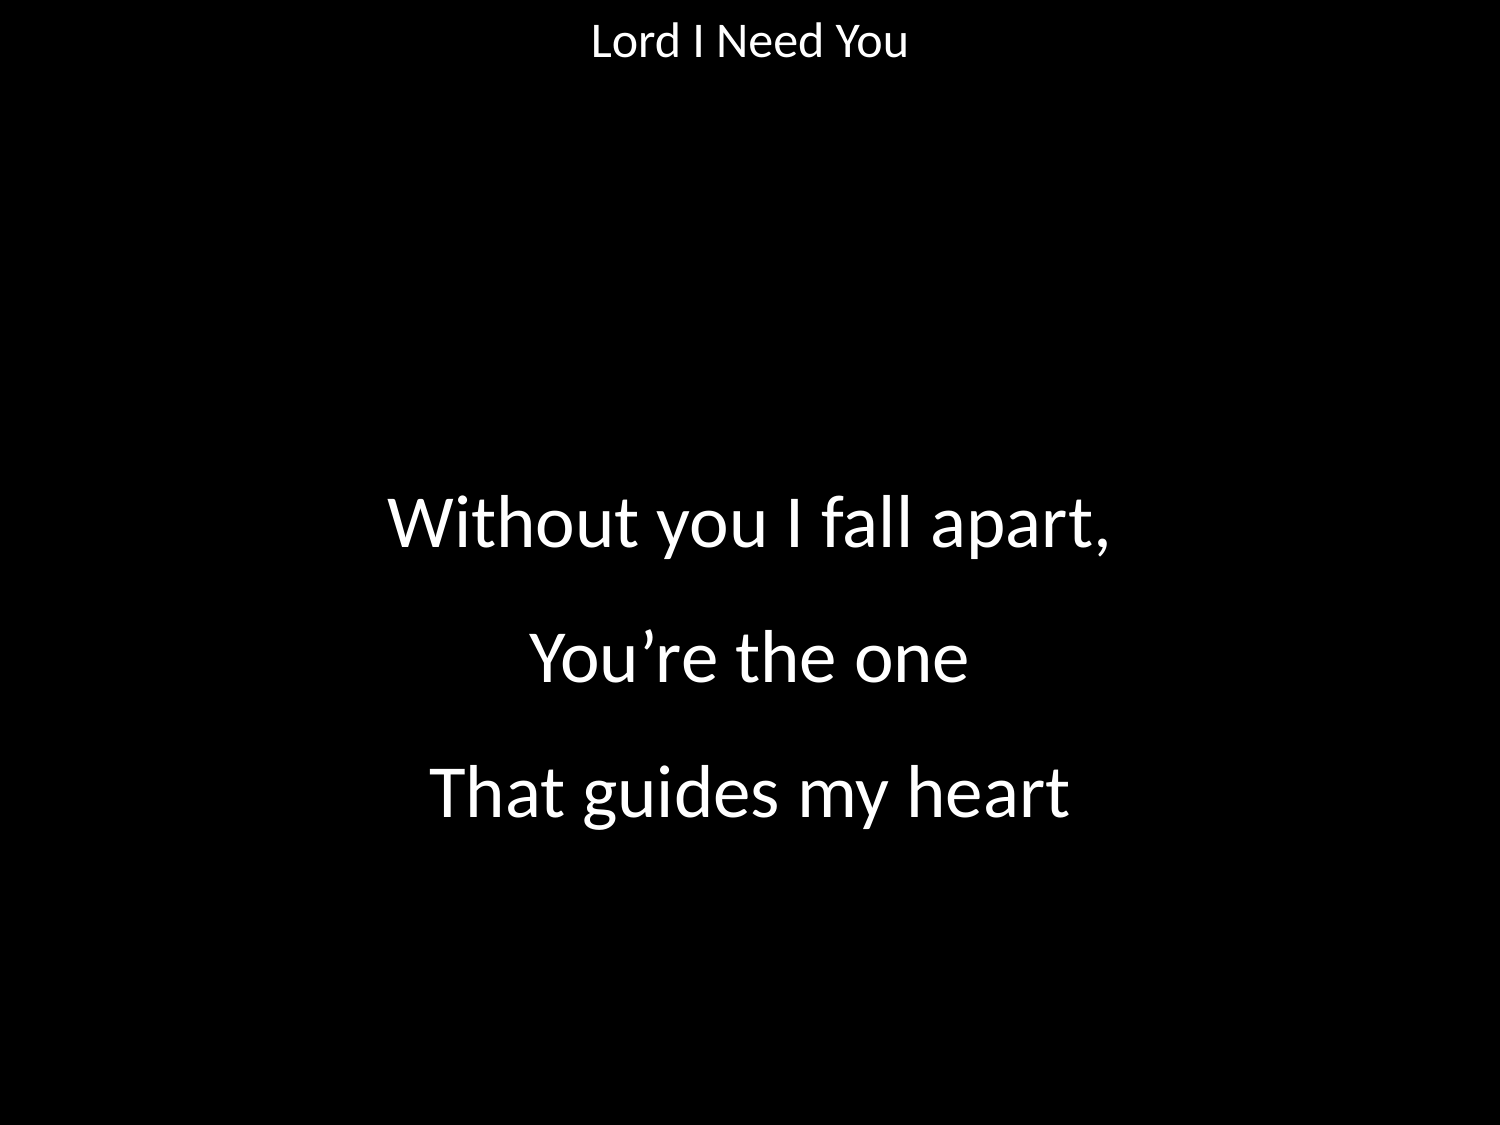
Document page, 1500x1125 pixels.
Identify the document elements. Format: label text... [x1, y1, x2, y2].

list Without you I fall apart, You’re the one That guides my heart [0, 149, 1500, 1110]
list Lord I Need You [0, 0, 1500, 75]
